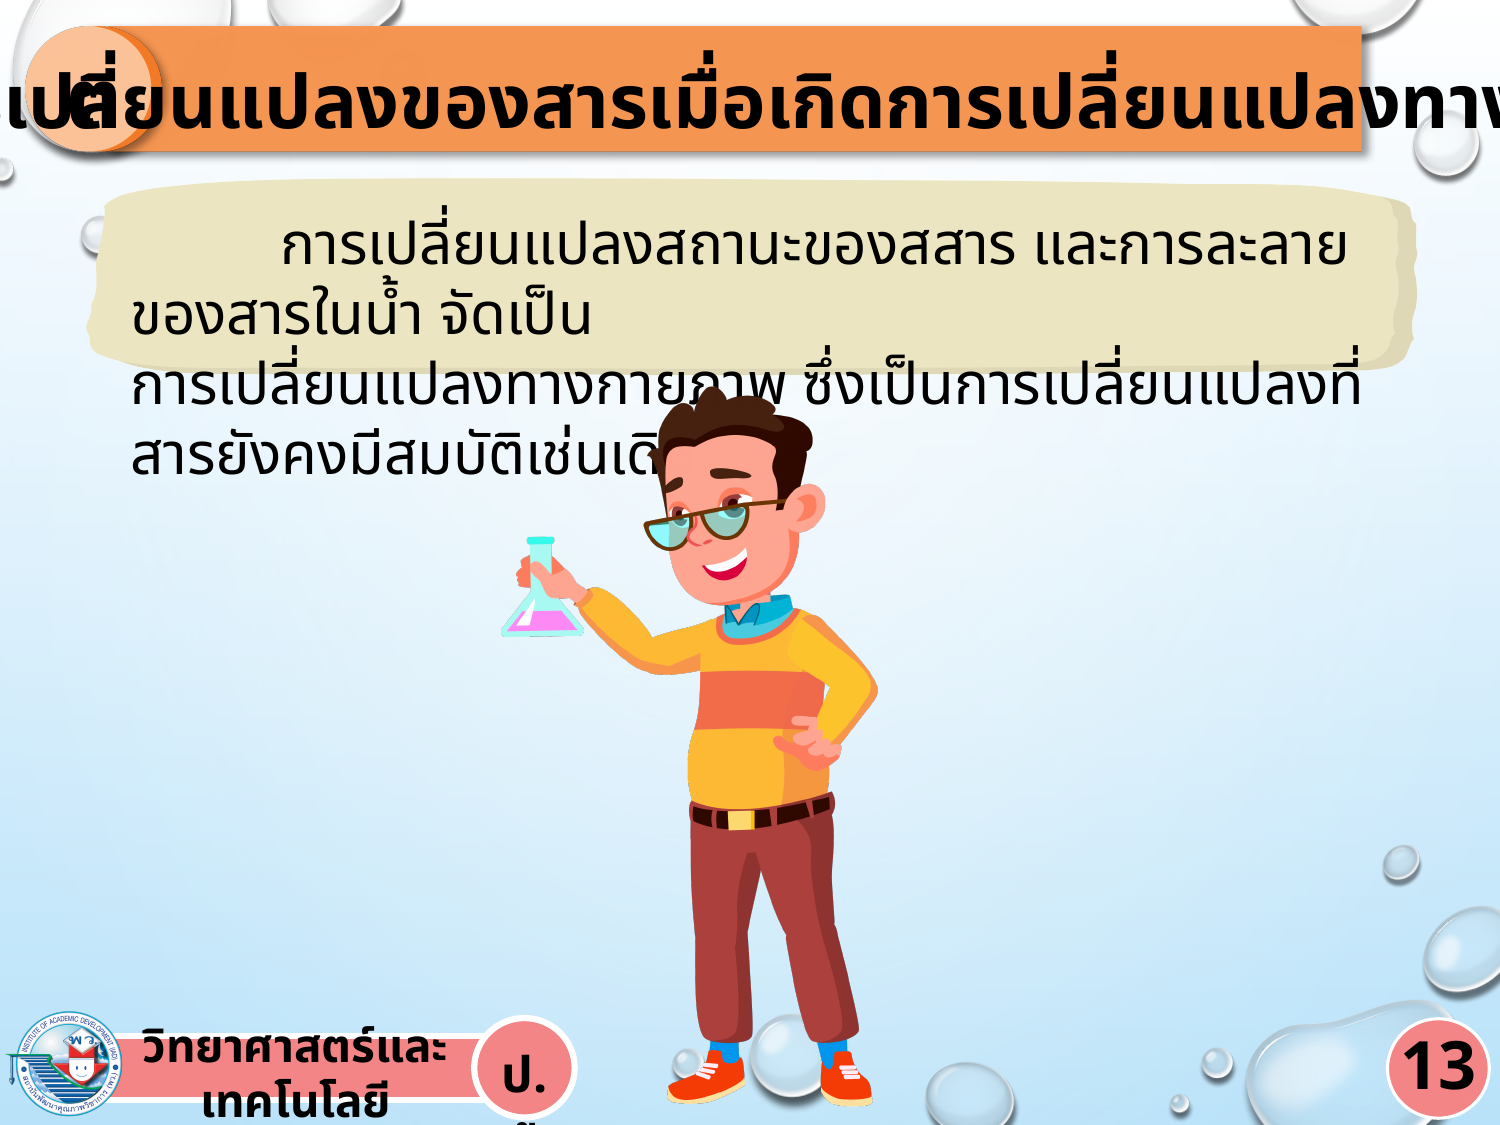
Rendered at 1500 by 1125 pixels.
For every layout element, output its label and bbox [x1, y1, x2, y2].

picture [0, 0, 1500, 1125]
text_box [25, 20, 1362, 158]
text_box [55, 171, 1440, 383]
